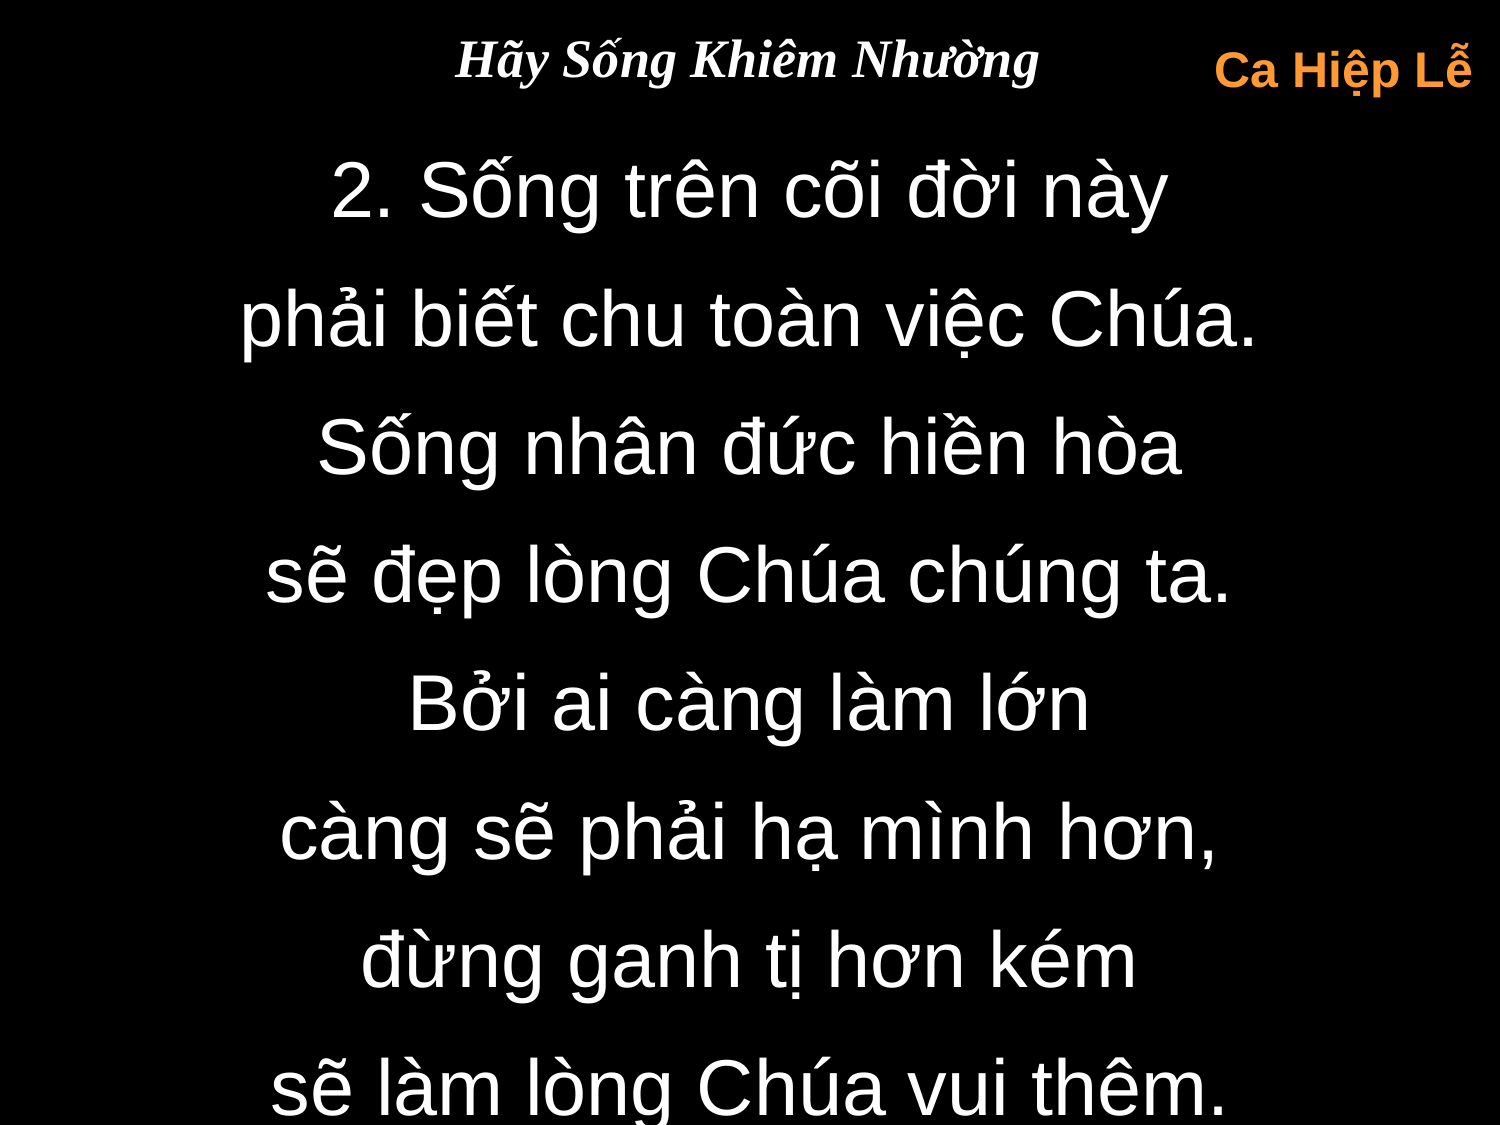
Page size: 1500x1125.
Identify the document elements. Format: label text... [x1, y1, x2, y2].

text_box Ca Hiệp Lễ [1200, 96, 1497, 105]
text_box Hãy Sống Khiêm Nhường [0, 16, 1497, 96]
text_box 2. Sống trên cõi đời này phải biết chu toàn việc Chúa. Sống nhân đức hiền hòa sẽ đẹp lòng Chúa chúng ta. Bởi ai càng làm lớn càng sẽ phải hạ mình hơn, đừng ganh tị hơn kém sẽ làm lòng Chúa vui thêm. [0, 98, 1500, 1125]
